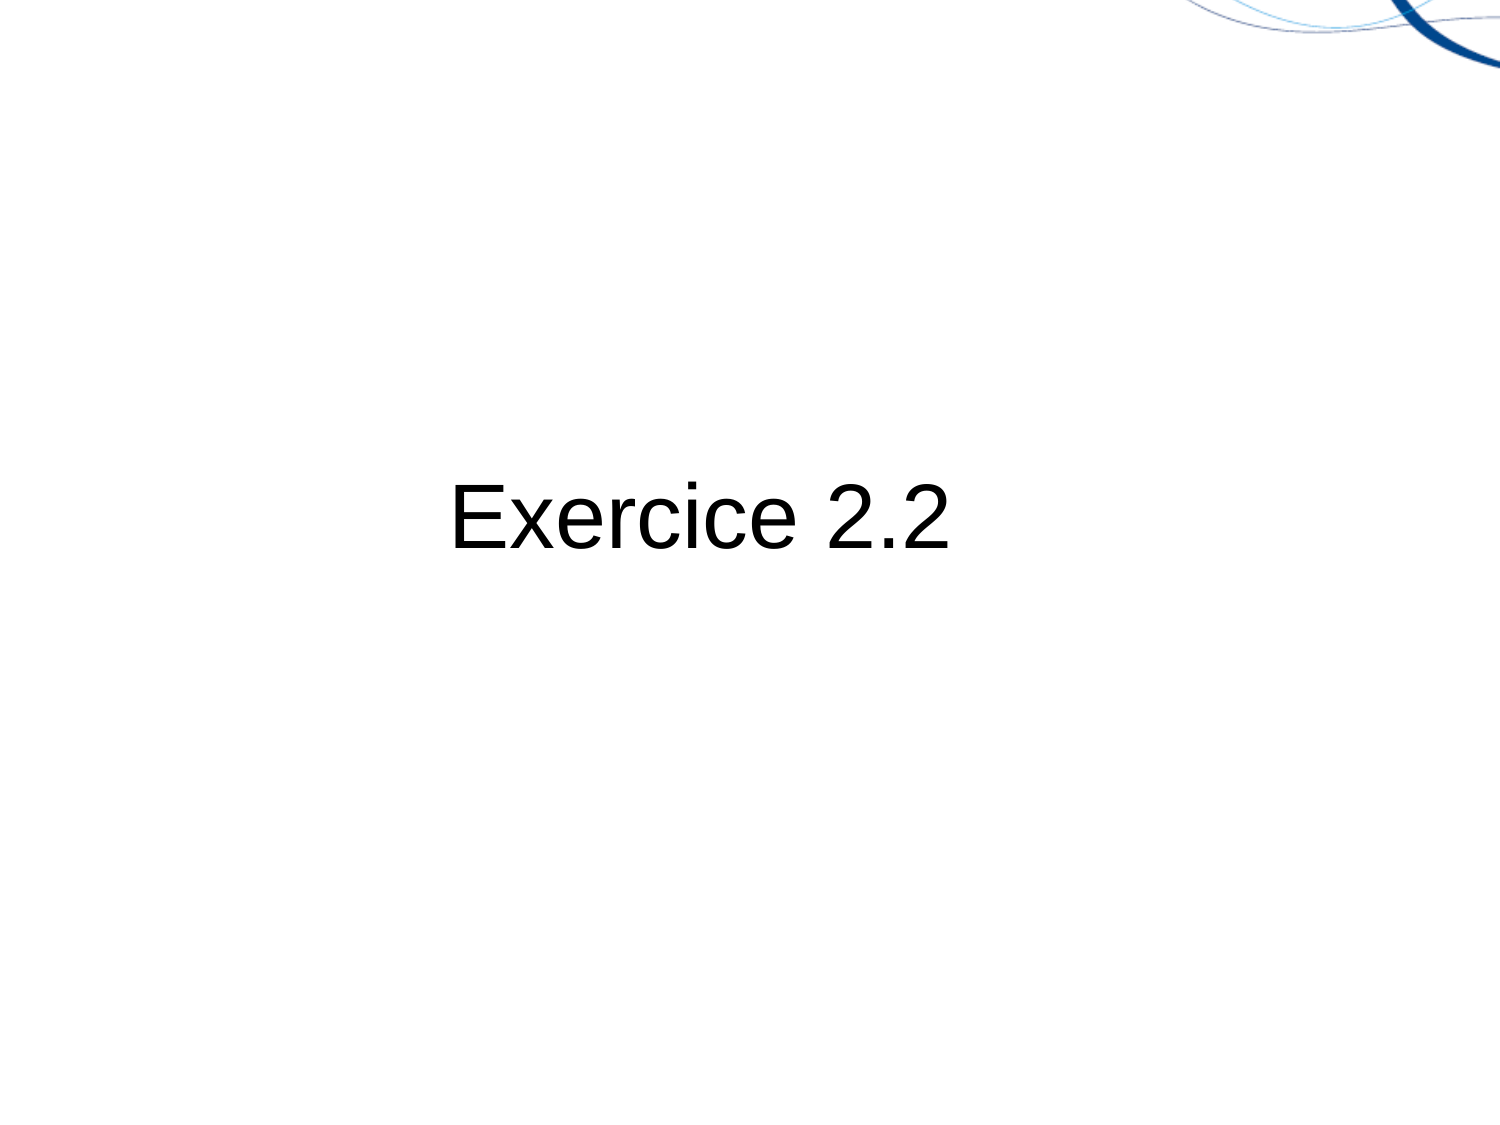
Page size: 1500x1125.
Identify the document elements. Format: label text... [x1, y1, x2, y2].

text_box Exercice 2.2 [433, 449, 969, 575]
picture [1025, 0, 1500, 141]
